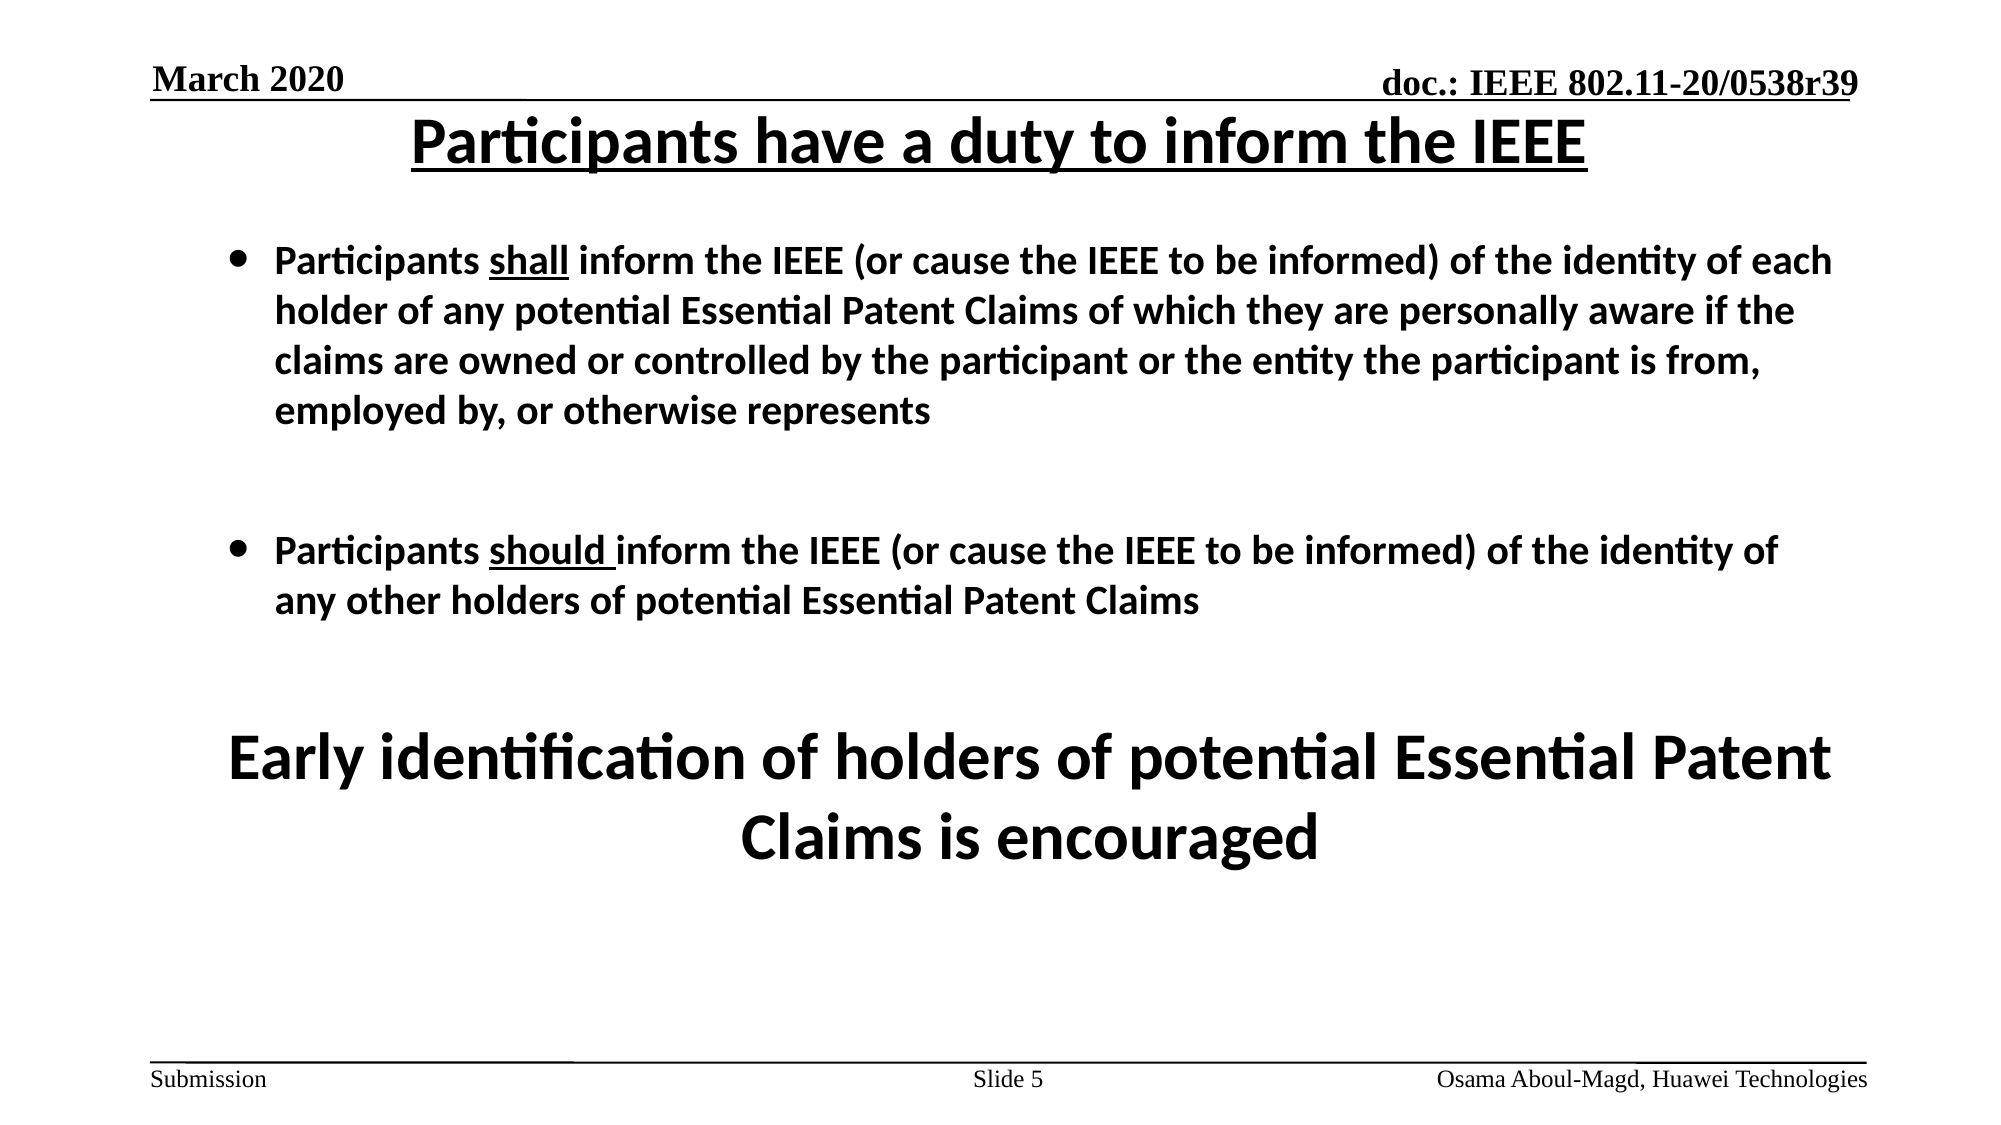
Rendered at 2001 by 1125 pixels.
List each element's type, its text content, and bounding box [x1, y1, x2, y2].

footer Osama Aboul-Magd, Huawei Technologies [1171, 1061, 1869, 1093]
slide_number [152, 54, 563, 100]
title Participants have a duty to inform the IEEE [362, 112, 1638, 163]
slide_number Slide 5 [950, 1061, 1067, 1123]
list Participants shall inform the IEEE (or cause the IEEE to be informed) of the identity of each holder of any potential Essential Patent Claims of which they are personally aware if the claims are owned or controlled by the participant or the entity the participant is from, employed by, or otherwise represents Participants should inform the IEEE (or cause the IEEE to be informed) of the identity of any other holders of potential Essential Patent Claims Early identification of holders of potential Essential Patent Claims is encouraged [137, 224, 1851, 901]
